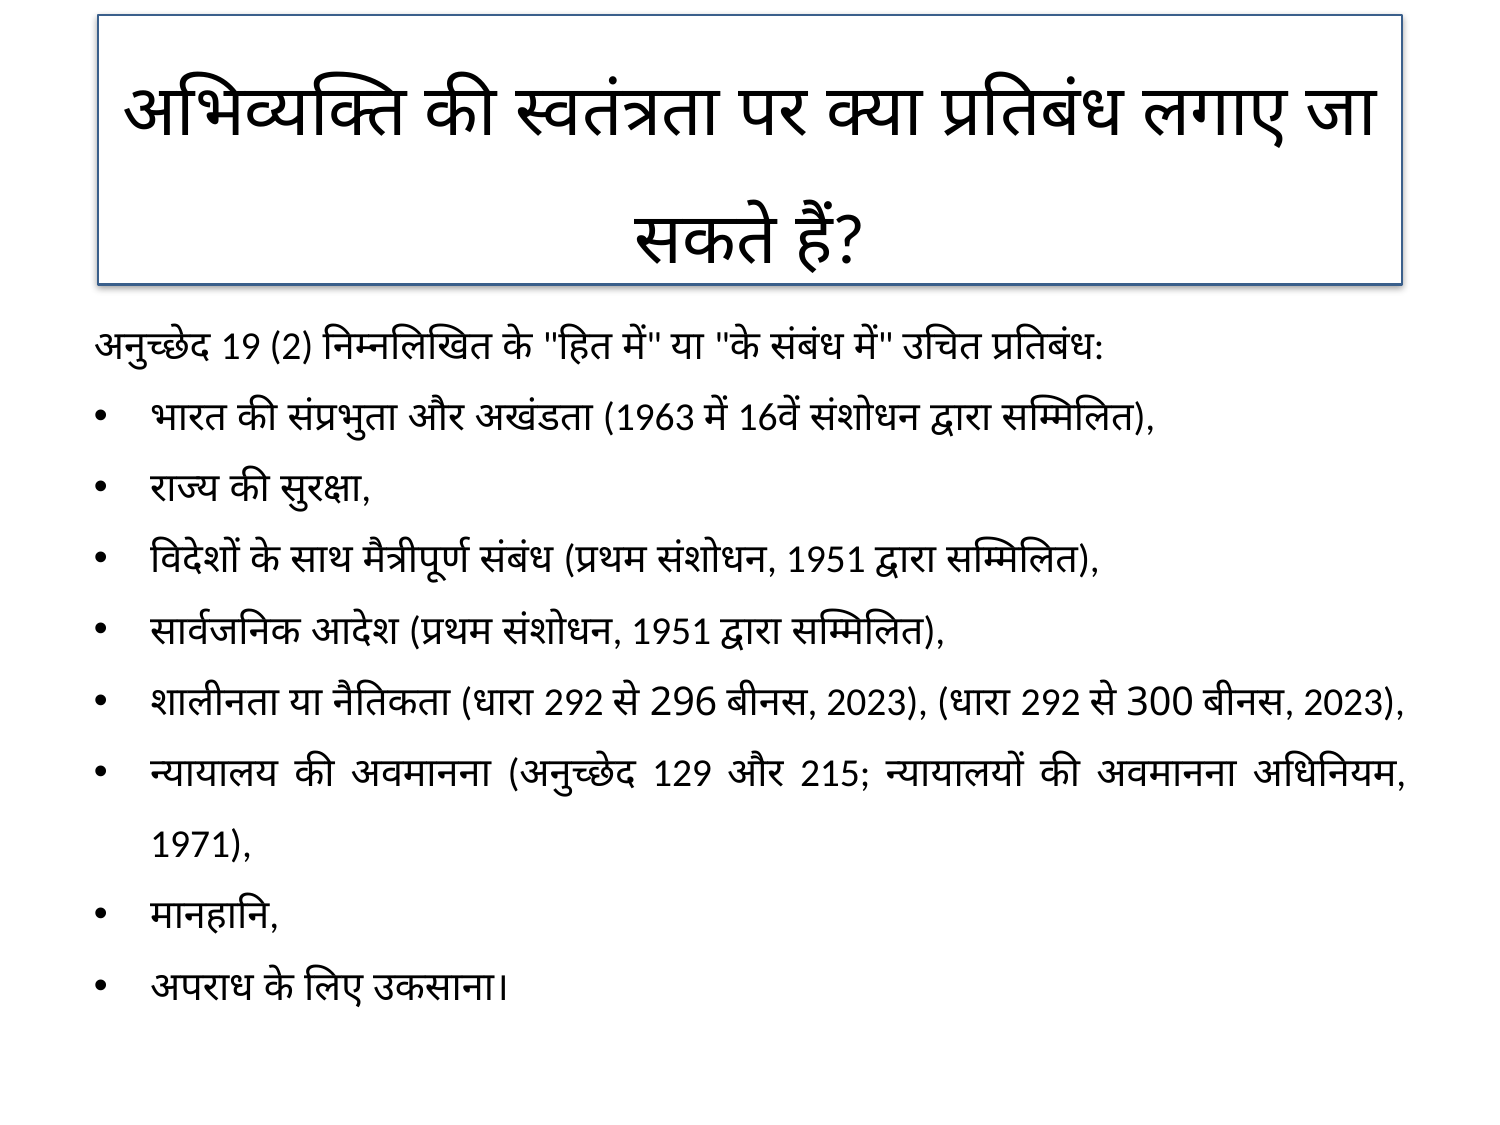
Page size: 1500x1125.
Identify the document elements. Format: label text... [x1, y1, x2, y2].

text_box अभिव्यक्ति की स्वतंत्रता पर क्या प्रतिबंध लगाए जा सकते हैं? [97, 14, 1403, 285]
text_box अनुच्छेद 19 (2) निम्नलिखित के "हित में" या "के संबंध में" उचित प्रतिबंध: भारत की संप्रभुता और अखंडता (1963 में 16वें संशोधन द्वारा सम्मिलित), राज्य की सुरक्षा, विदेशों के साथ मैत्रीपूर्ण संबंध (प्रथम संशोधन, 1951 द्वारा सम्मिलित), सार्वजनिक आदेश (प्रथम संशोधन, 1951 द्वारा सम्मिलित), शालीनता या नैतिकता (धारा 292 से 296 बीनस, 2023), (धारा 292 से 300 बीनस, 2023), न्यायालय की अवमानना (अनुच्छेद 129 और 215; न्यायालयों की अवमानना अधिनियम, 1971), मानहानि, अपराध के लिए उकसाना। [79, 288, 1421, 1016]
